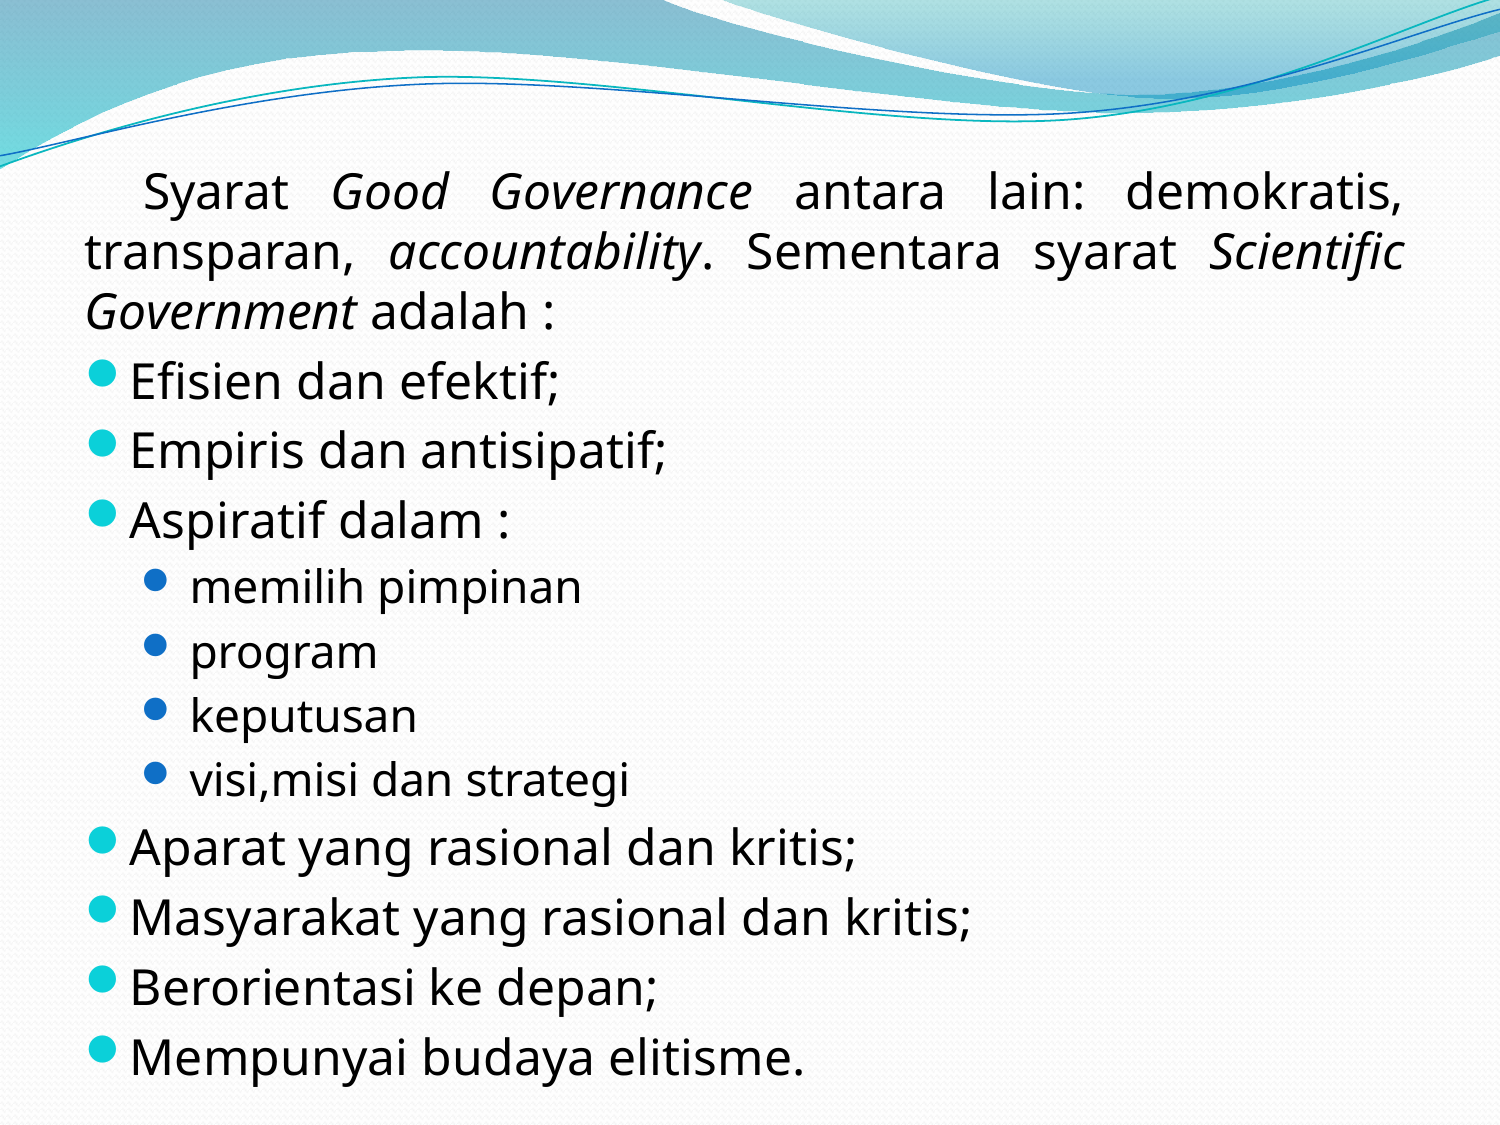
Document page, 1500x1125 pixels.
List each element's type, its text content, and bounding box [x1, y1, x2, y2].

list Syarat Good Governance antara lain: demokratis, transparan, accountability. Sementara syarat Scientific Government adalah : Efisien dan efektif; Empiris dan antisipatif; Aspiratif dalam : memilih pimpinan program keputusan visi,misi dan strategi Aparat yang rasional dan kritis; Masyarakat yang rasional dan kritis; Berorientasi ke depan; Mempunyai budaya elitisme. [70, 152, 1421, 1099]
